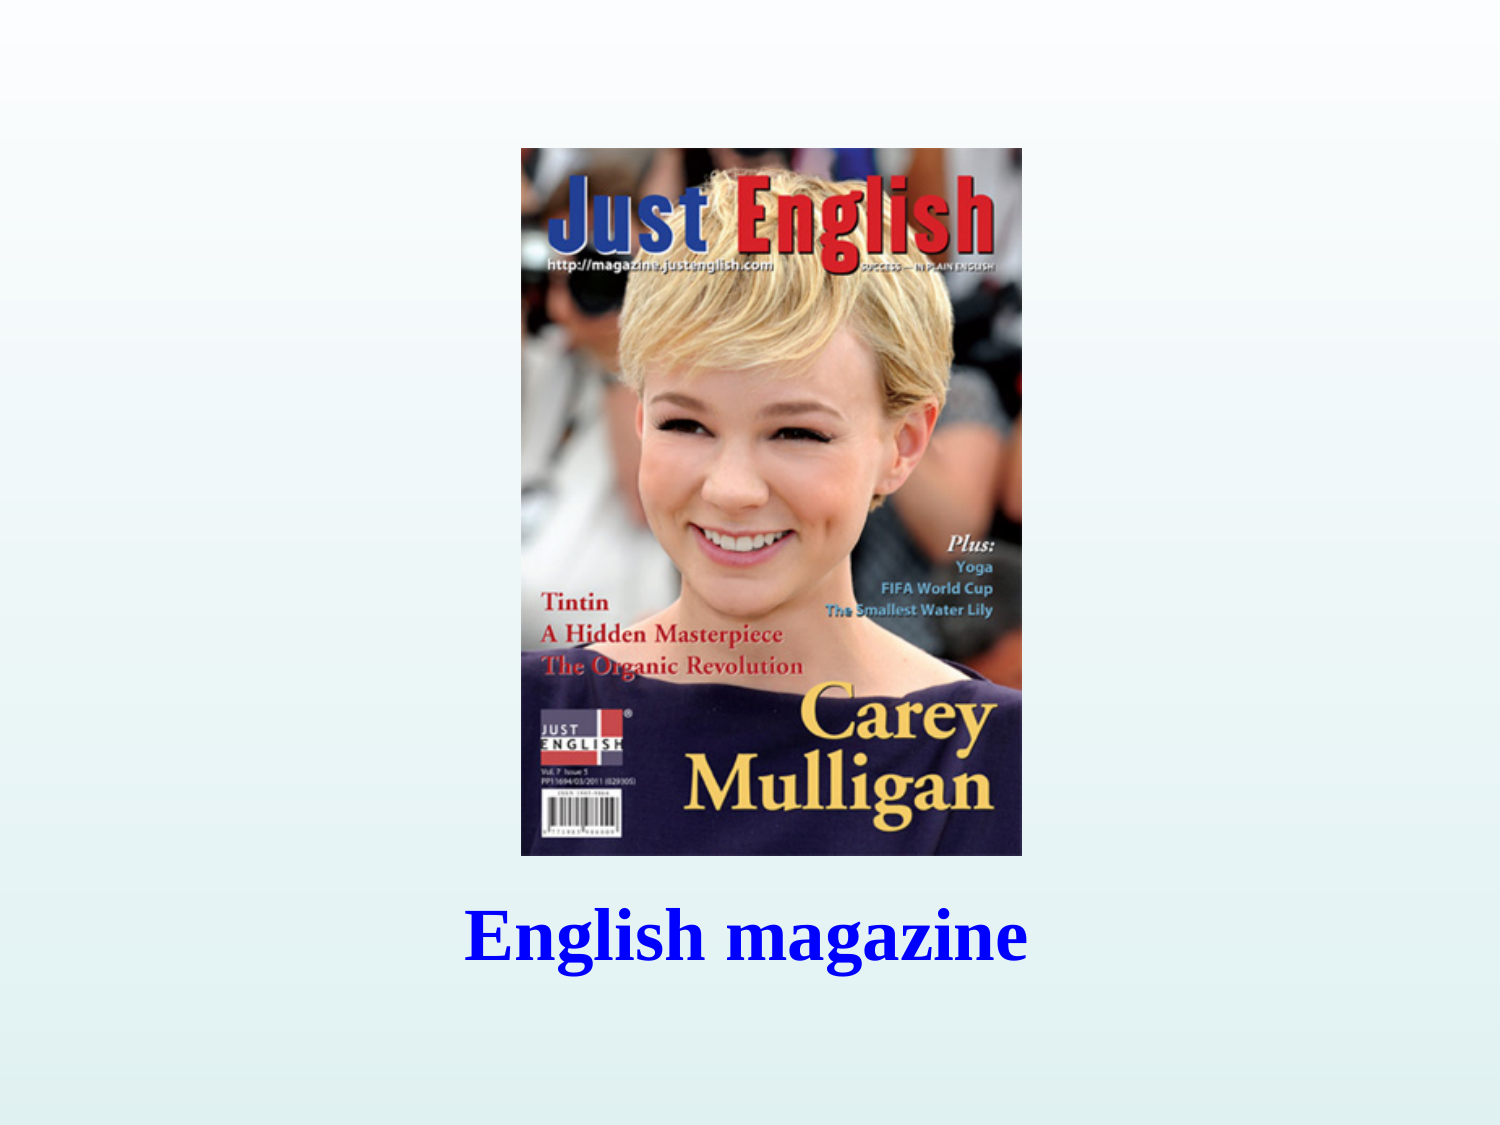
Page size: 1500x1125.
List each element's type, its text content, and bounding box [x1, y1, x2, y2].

text_box English magazine [449, 877, 1113, 983]
picture [521, 148, 1022, 856]
